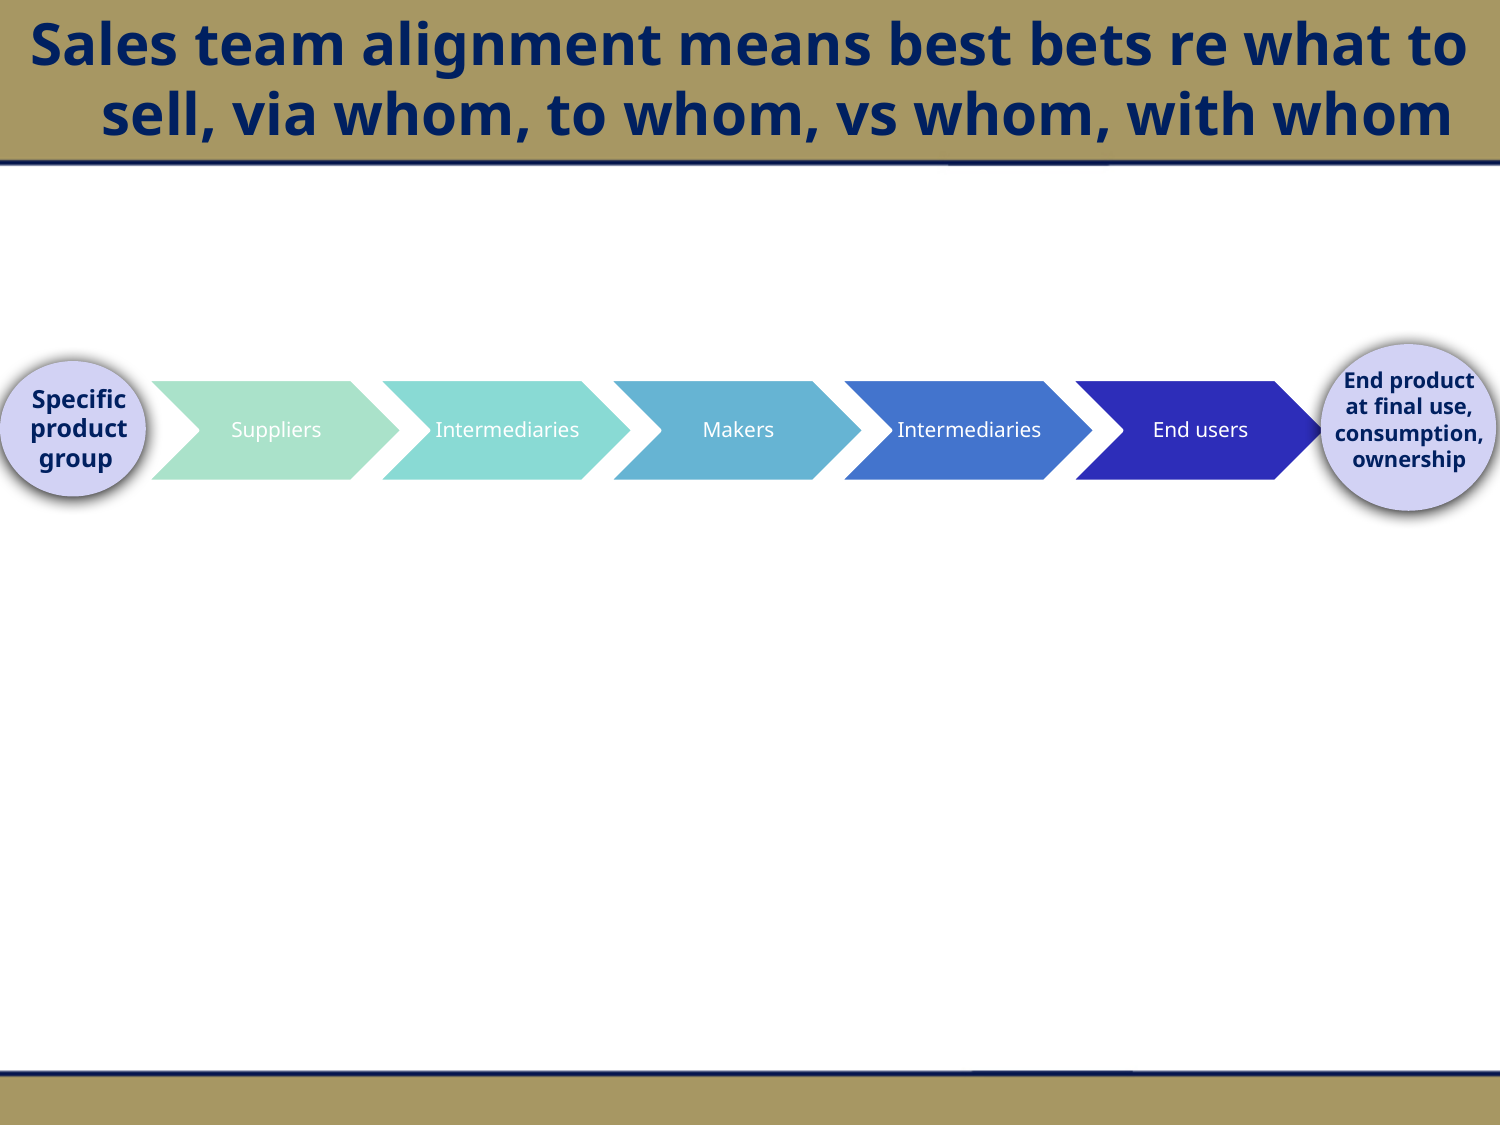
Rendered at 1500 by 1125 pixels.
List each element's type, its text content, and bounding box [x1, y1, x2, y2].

text_box Sales team alignment means best bets re what to sell, via whom, to whom, vs whom, with whom [0, 0, 1500, 159]
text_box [0, 160, 1500, 701]
picture [0, 701, 1500, 1125]
